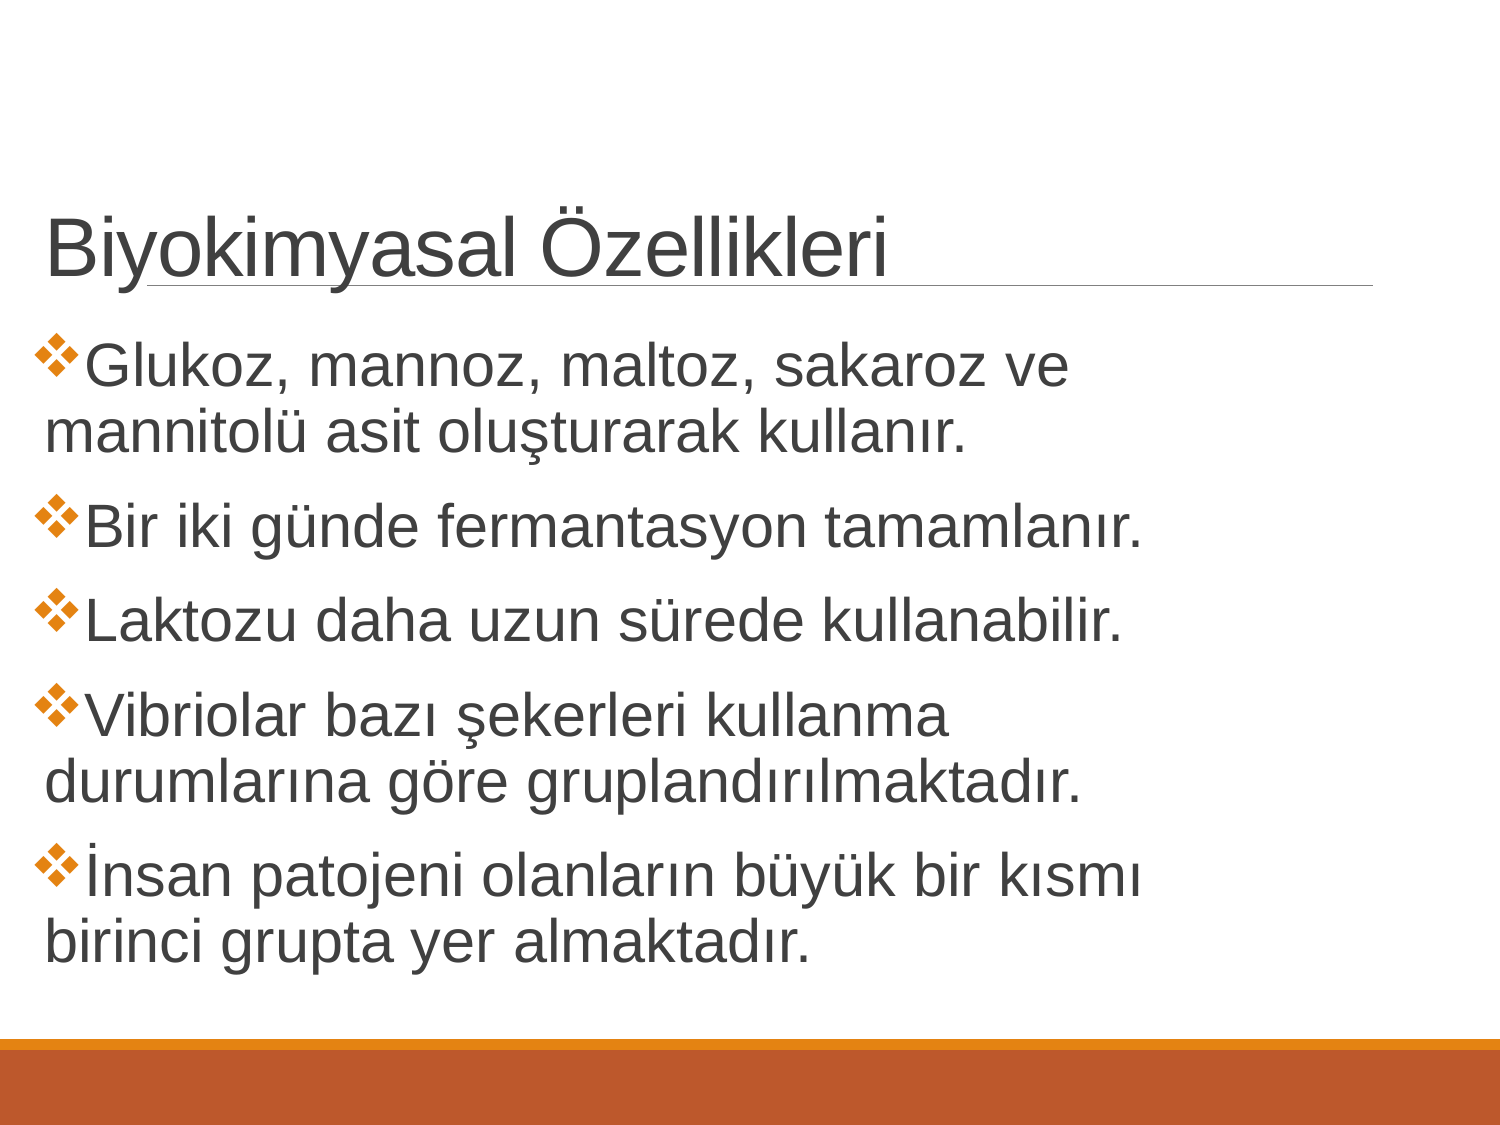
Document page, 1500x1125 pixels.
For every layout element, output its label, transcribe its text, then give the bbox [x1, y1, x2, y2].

title Biyokimyasal Özellikleri [29, 113, 965, 302]
list Glukoz, mannoz, maltoz, sakaroz ve mannitolü asit oluşturarak kullanır. Bir iki günde fermantasyon tamamlanır. Laktozu daha uzun sürede kullanabilir. Vibriolar bazı şekerleri kullanma durumlarına göre gruplandırılmaktadır. İnsan patojeni olanların büyük bir kısmı birinci grupta yer almaktadır. [29, 326, 1267, 987]
